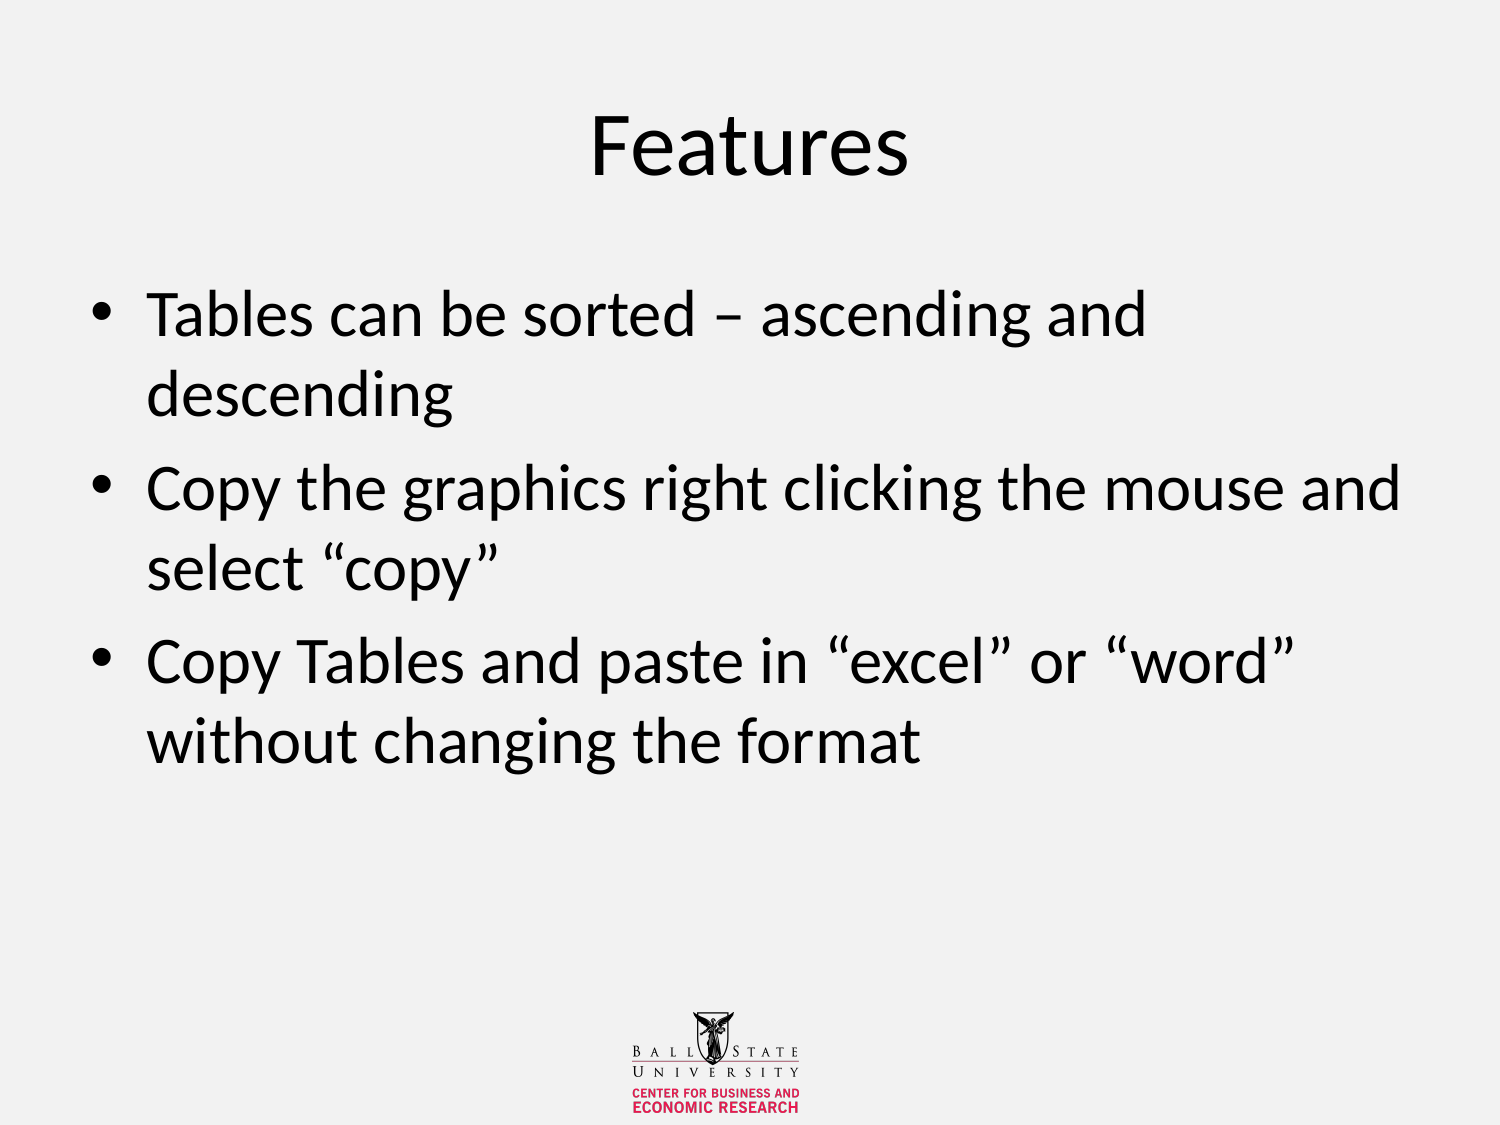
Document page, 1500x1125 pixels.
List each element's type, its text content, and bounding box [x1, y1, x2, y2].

picture [632, 1012, 799, 1113]
title Features [75, 45, 1425, 233]
list Tables can be sorted – ascending and descending Copy the graphics right clicking the mouse and select “copy” Copy Tables and paste in “excel” or “word” without changing the format [75, 262, 1425, 1005]
